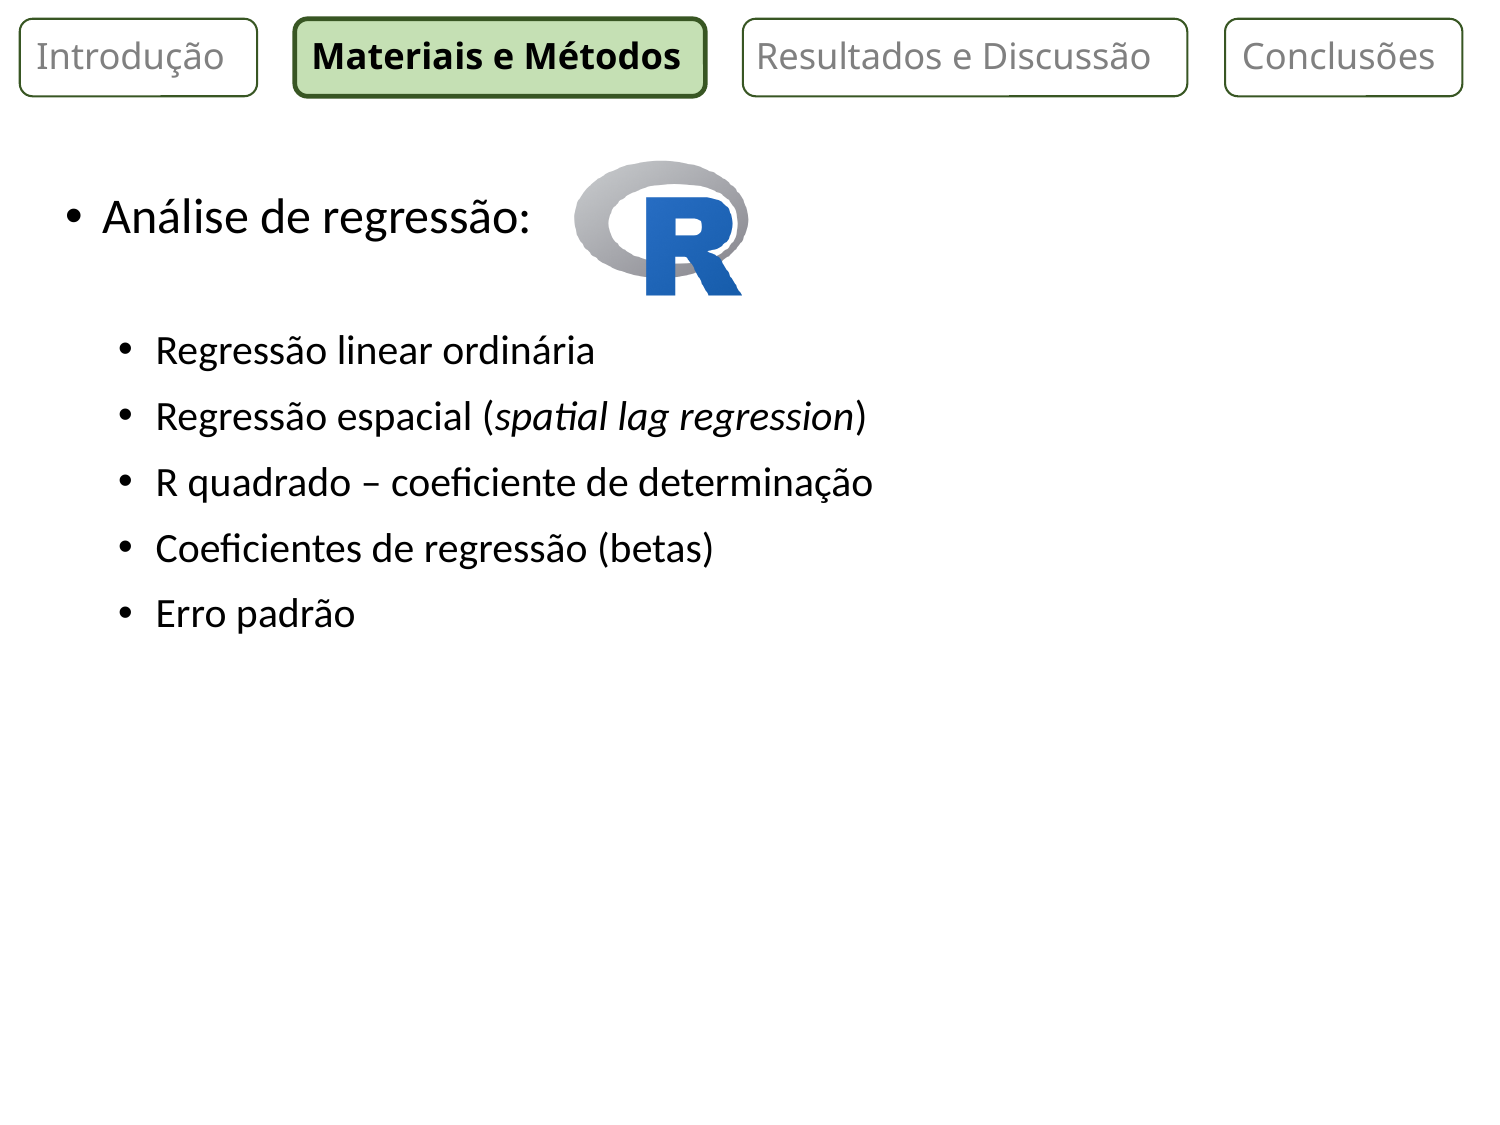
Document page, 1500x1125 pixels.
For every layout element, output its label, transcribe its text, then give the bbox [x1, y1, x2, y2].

text_box Introdução [21, 18, 275, 97]
text_box Materiais e Métodos [296, 18, 734, 97]
picture [570, 157, 750, 299]
text_box Conclusões [1226, 18, 1481, 97]
list Regressão linear ordinária Regressão espacial (spatial lag regression) R quadrado – coeficiente de determinação Coeficientes de regressão (betas) Erro padrão [103, 320, 1397, 1035]
text_box Análise de regressão: [50, 183, 1344, 898]
text_box Resultados e Discussão [740, 18, 1226, 97]
